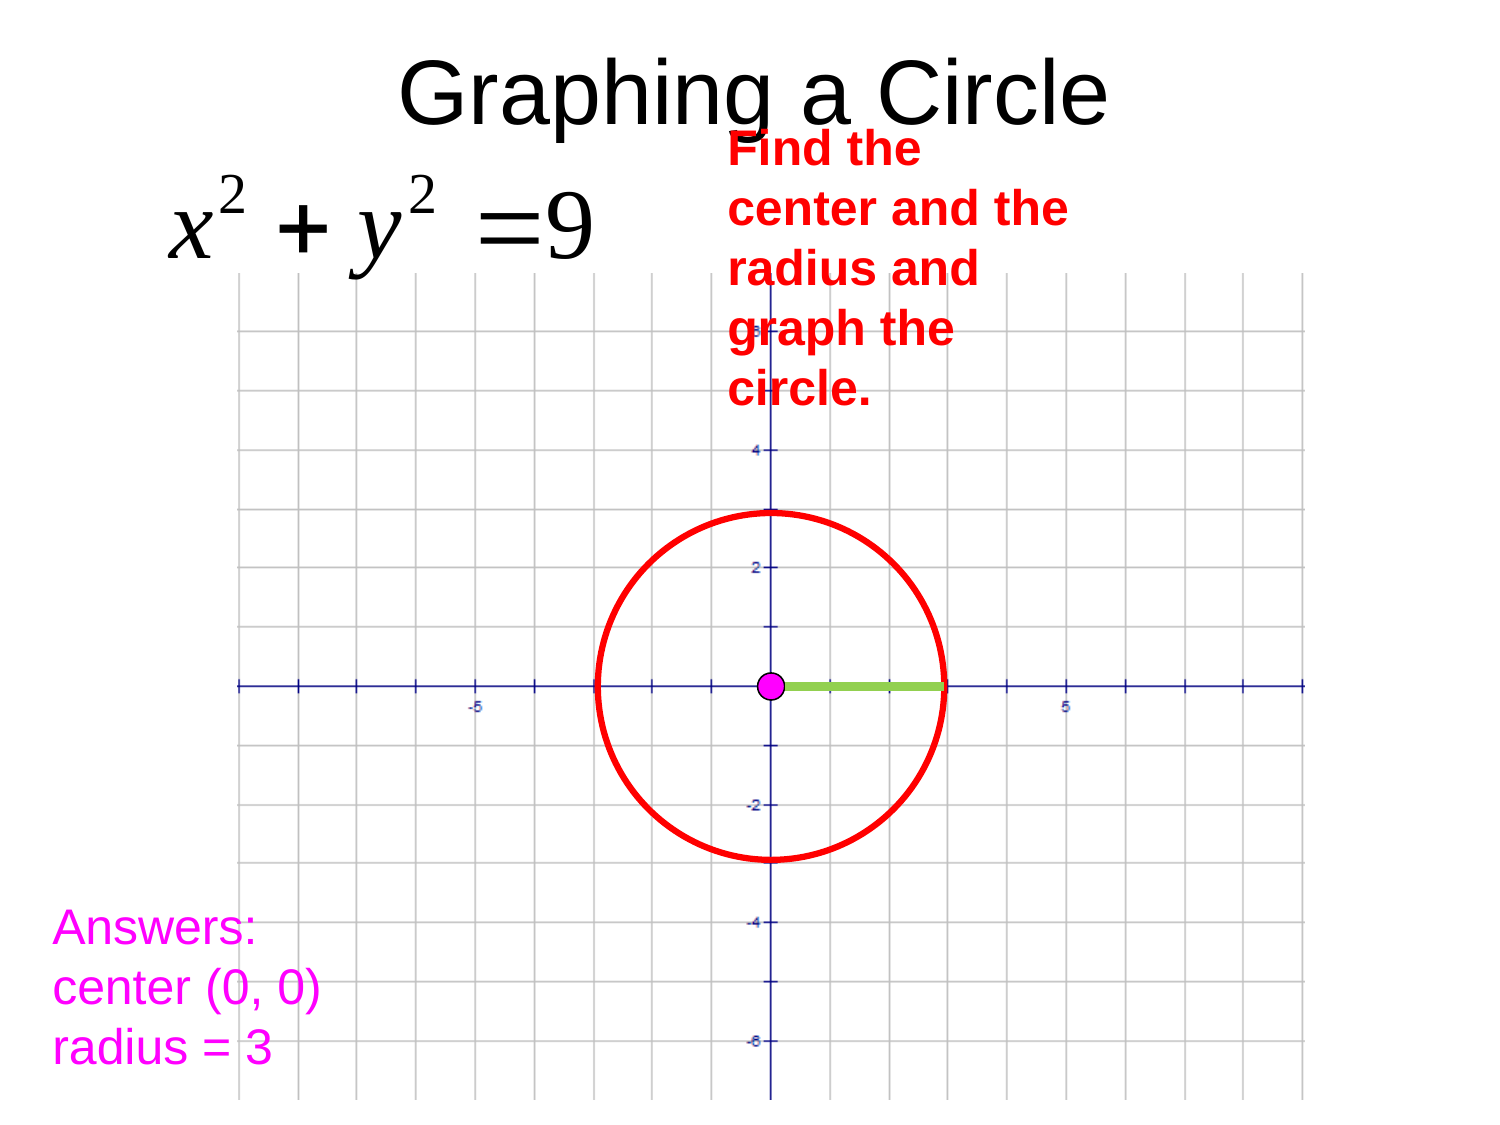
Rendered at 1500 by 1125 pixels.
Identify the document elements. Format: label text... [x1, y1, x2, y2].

picture [237, 272, 1305, 1100]
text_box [149, 149, 609, 301]
text_box Find the center and the radius and graph the circle. [712, 108, 1100, 271]
title Graphing a Circle [50, 0, 1460, 175]
text_box Answers: center (0, 0) radius = 3 [37, 887, 232, 1083]
